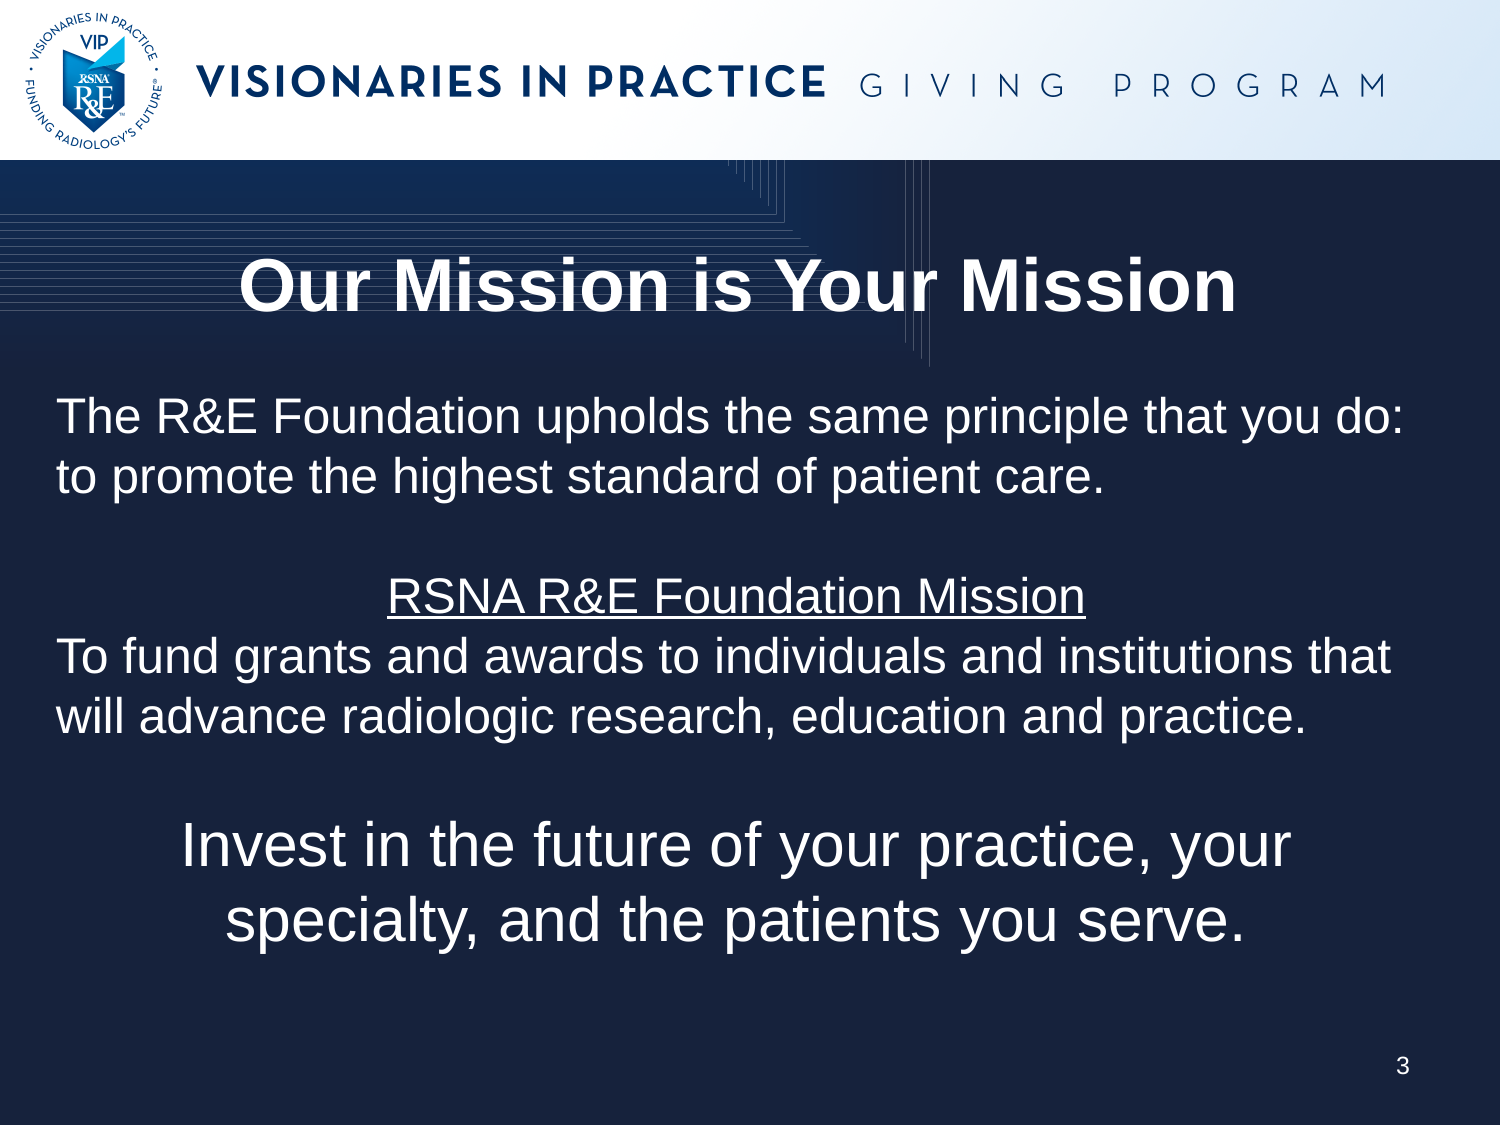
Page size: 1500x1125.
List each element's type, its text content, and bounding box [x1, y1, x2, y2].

picture [0, 0, 1500, 160]
text_box The R&E Foundation upholds the same principle that you do: to promote the highest standard of patient care. RSNA R&E Foundation Mission To fund grants and awards to individuals and institutions that will advance radiologic research, education and practice. Invest in the future of your practice, your specialty, and the patients you serve. [41, 286, 1433, 1081]
text_box 3 [1074, 1042, 1425, 1103]
text_box Our Mission is Your Mission [63, 229, 1414, 417]
